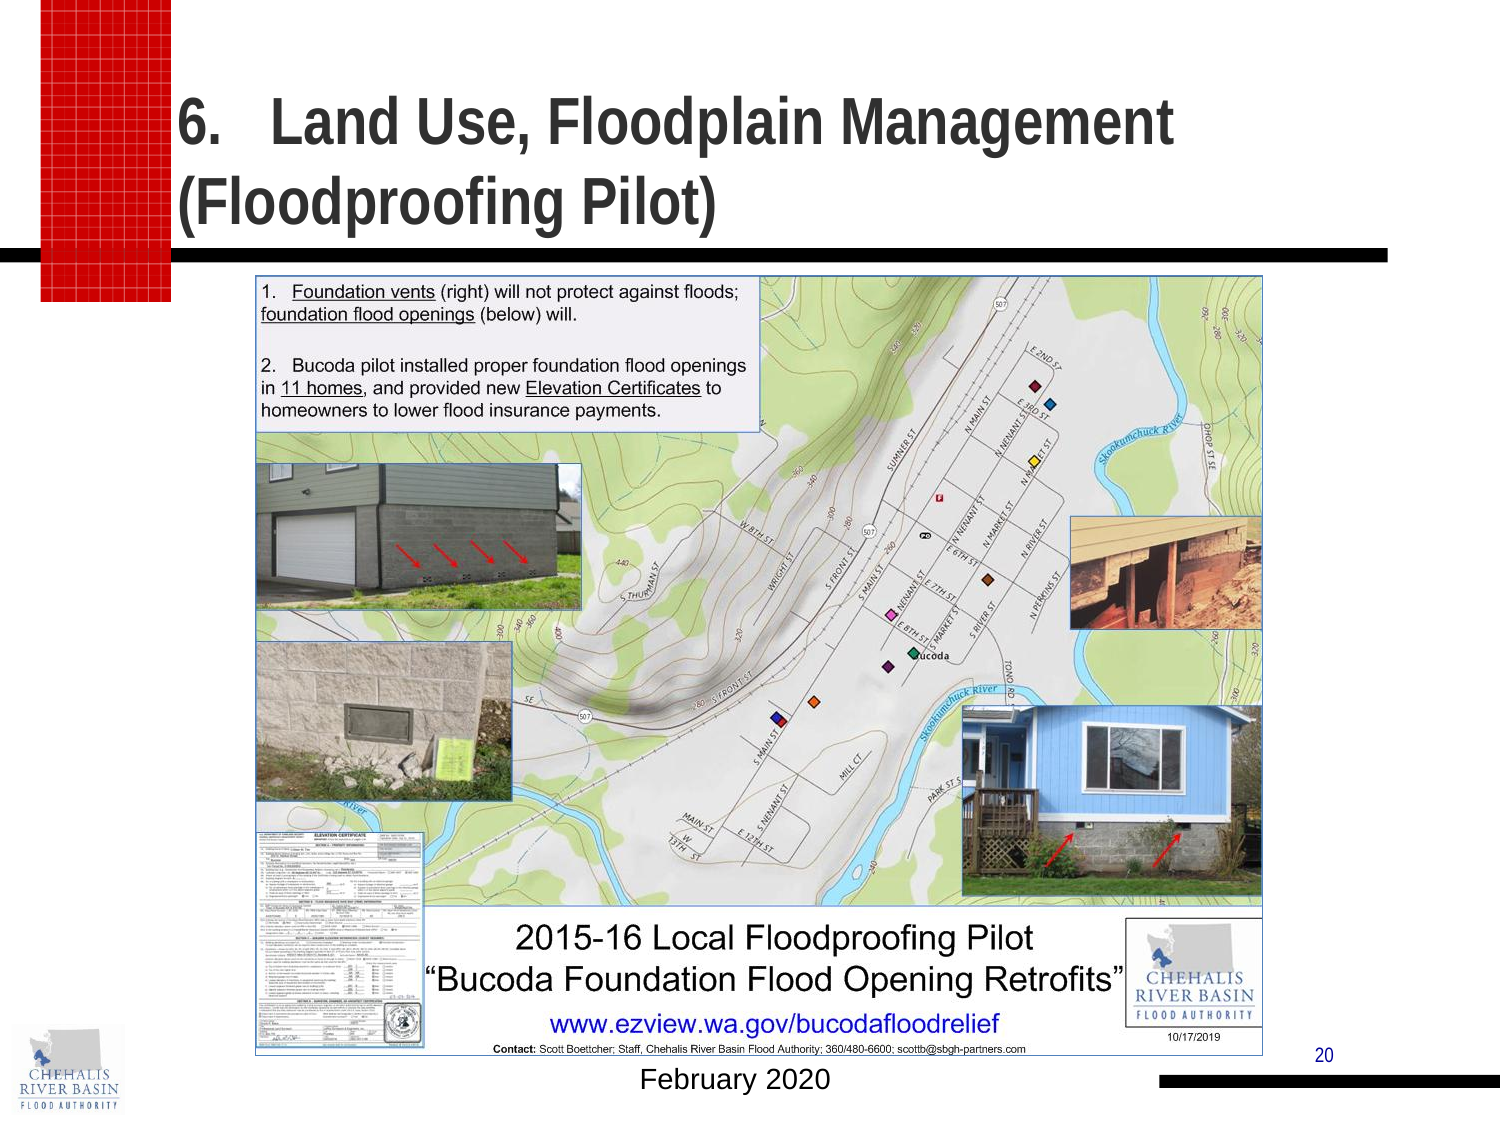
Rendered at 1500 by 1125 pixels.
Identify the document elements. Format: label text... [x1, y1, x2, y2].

text_box 6. Land Use, Floodplain Management (Floodproofing Pilot) [174, 78, 1500, 239]
slide_number 20 [1310, 1041, 1339, 1125]
text_box [11, 1024, 125, 1115]
picture [254, 274, 1263, 1057]
picture [40, 0, 171, 302]
footer February 2020 [637, 1064, 838, 1125]
